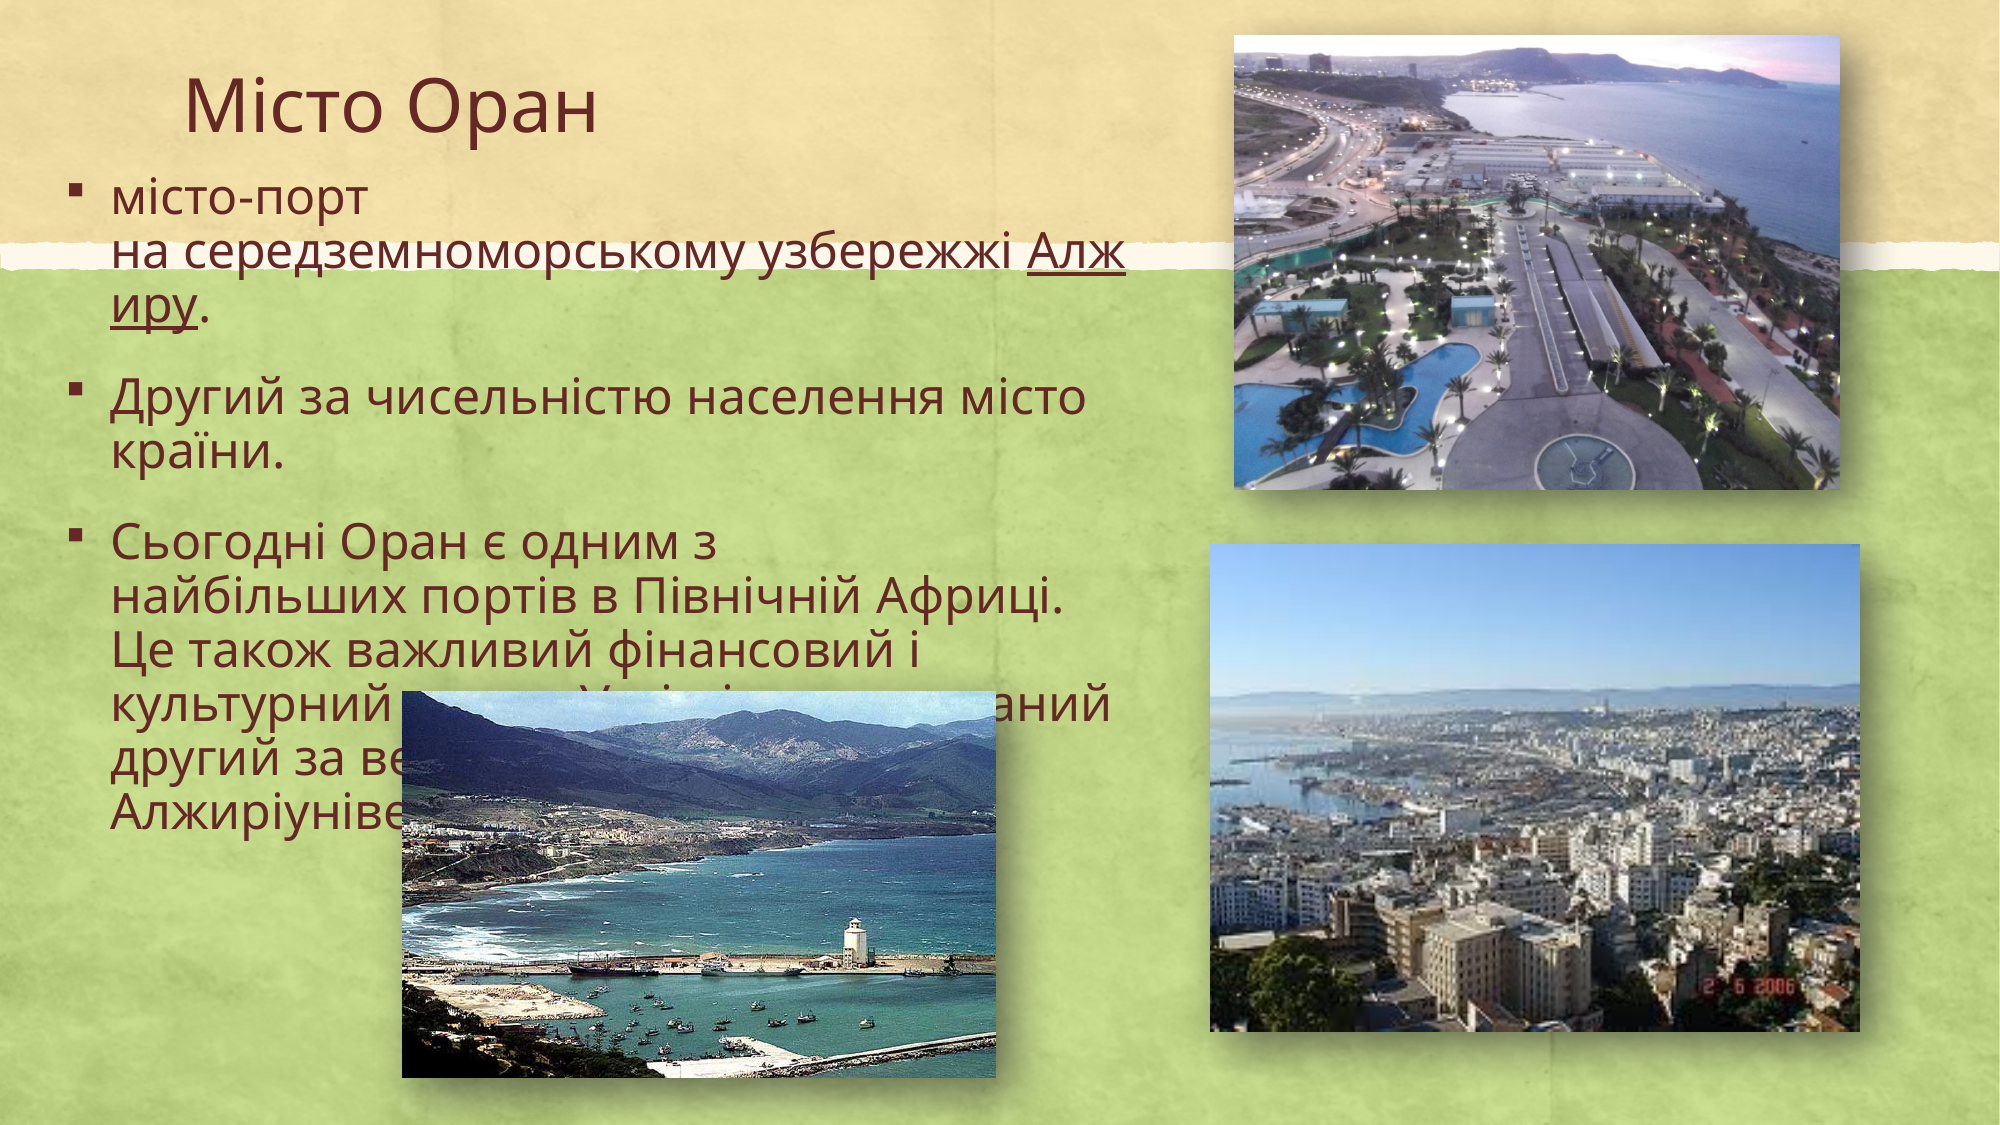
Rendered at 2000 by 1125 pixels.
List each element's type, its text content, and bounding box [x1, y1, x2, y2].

picture [401, 690, 997, 1079]
list місто-порт на середземноморському узбережжі Алжиру. Другий за чисельністю населення місто країни. Сьогодні Оран є одним з найбільших портів в Північній Африці. Це також важливий фінансовий і культурний центр. У місті розташований другий за величиною в Алжиріуніверситет Es Snia [50, 164, 1152, 1079]
picture [1233, 34, 1841, 490]
picture [1210, 544, 1861, 1032]
title Місто Оран [167, 23, 1249, 157]
